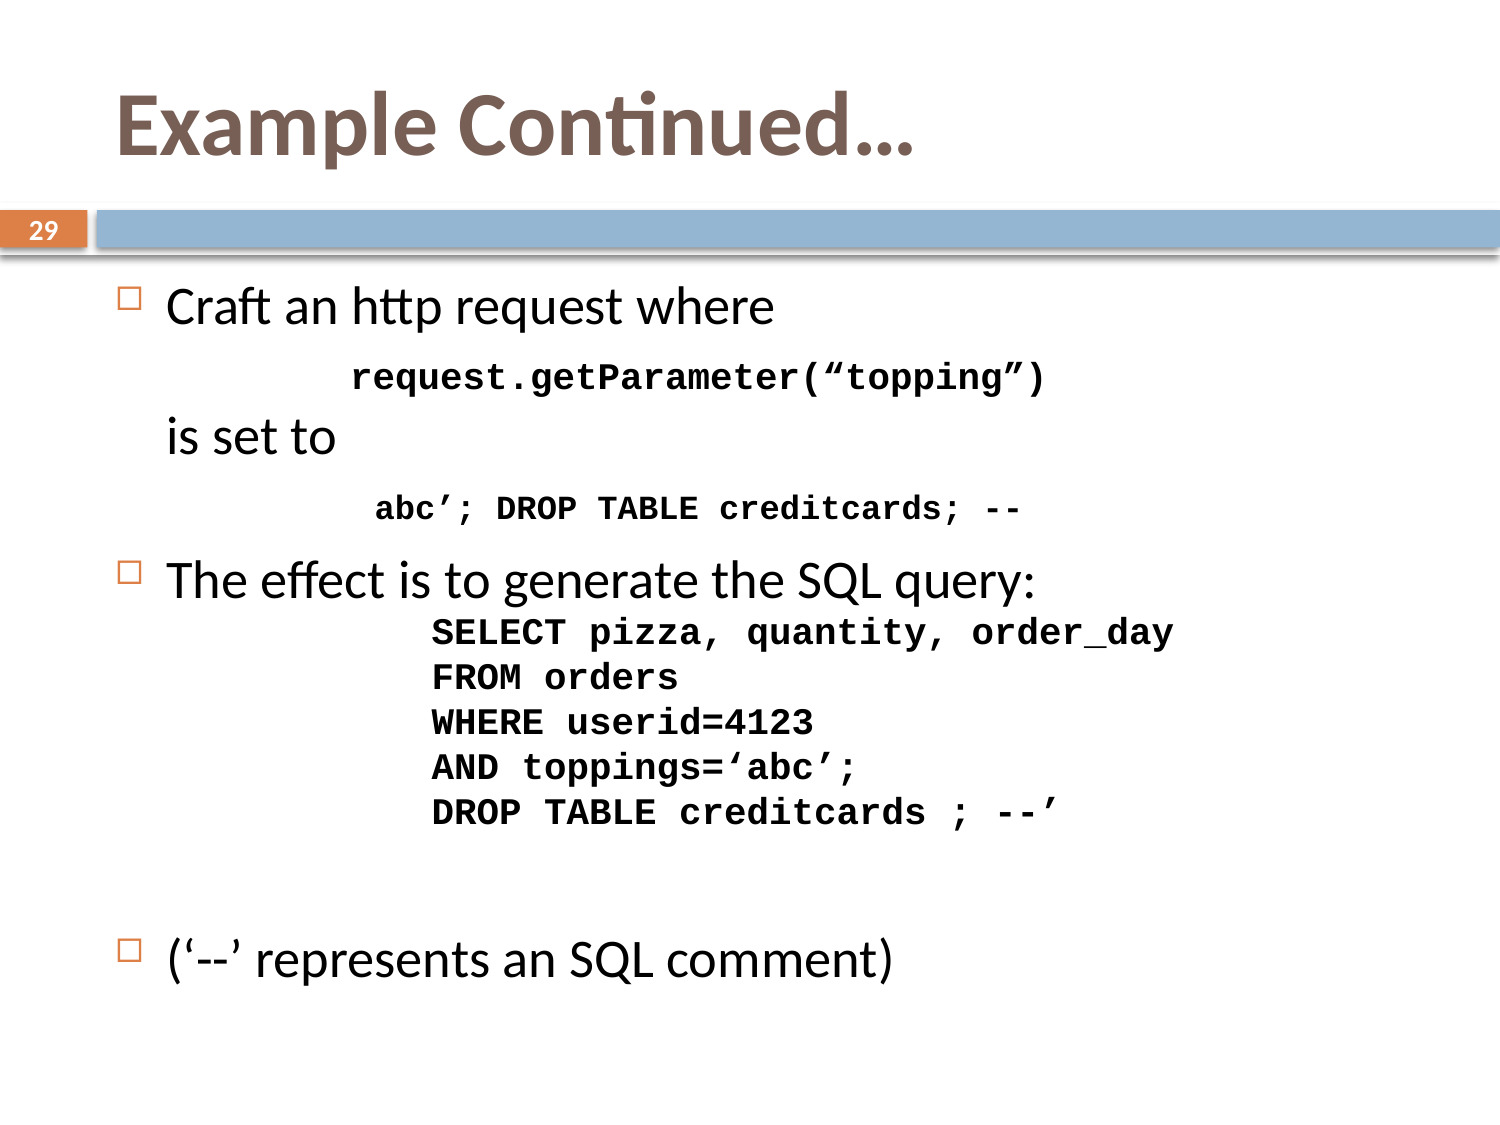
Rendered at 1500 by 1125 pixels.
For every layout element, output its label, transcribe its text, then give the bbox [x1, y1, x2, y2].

text_box SELECT pizza, quantity, order_day FROM orders WHERE userid=4123 AND toppings=‘abc’; DROP TABLE creditcards ; --’ [416, 599, 1189, 840]
slide_number 29 [0, 208, 88, 249]
title Example Continued… [100, 37, 1438, 200]
list Craft an http request where request.getParameter(“topping”) is set to abc’; DROP TABLE creditcards; -- The effect is to generate the SQL query: (‘--’ represents an SQL comment) [100, 262, 1438, 1000]
